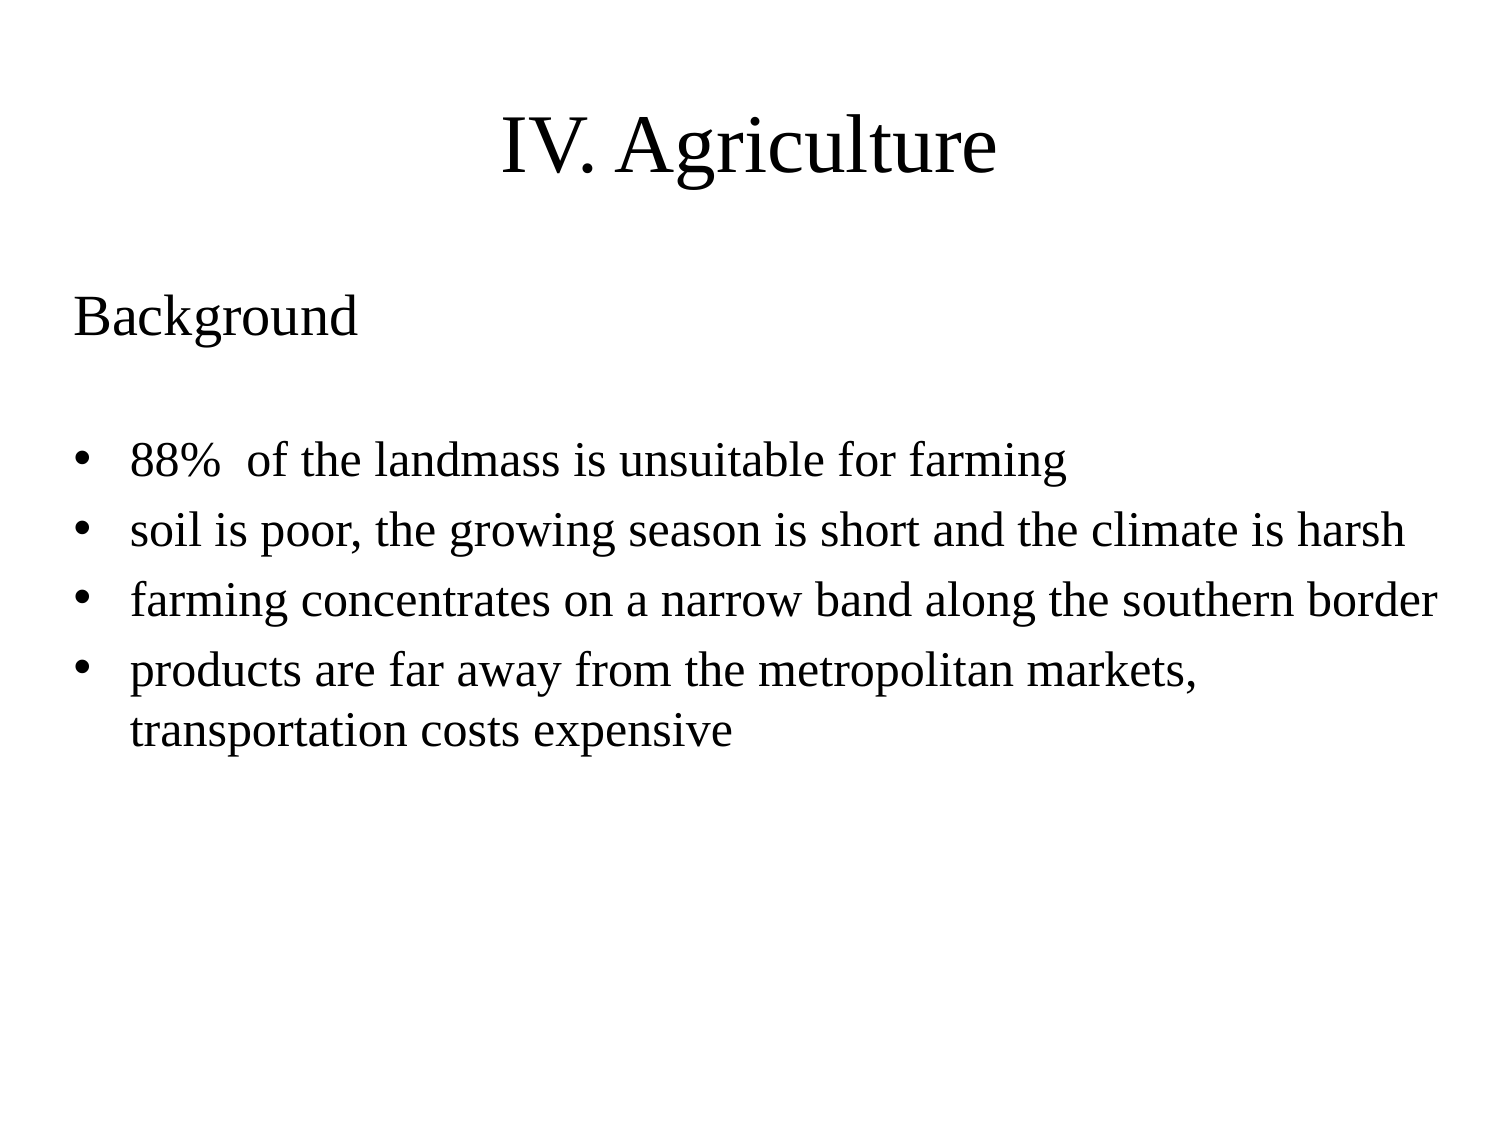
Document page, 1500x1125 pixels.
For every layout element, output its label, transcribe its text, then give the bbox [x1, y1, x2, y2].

title IV. Agriculture [0, 45, 1500, 233]
list Background 88% of the landmass is unsuitable for farming soil is poor, the growing season is short and the climate is harsh farming concentrates on a narrow band along the southern border products are far away from the metropolitan markets, transportation costs expensive [58, 269, 1477, 1064]
